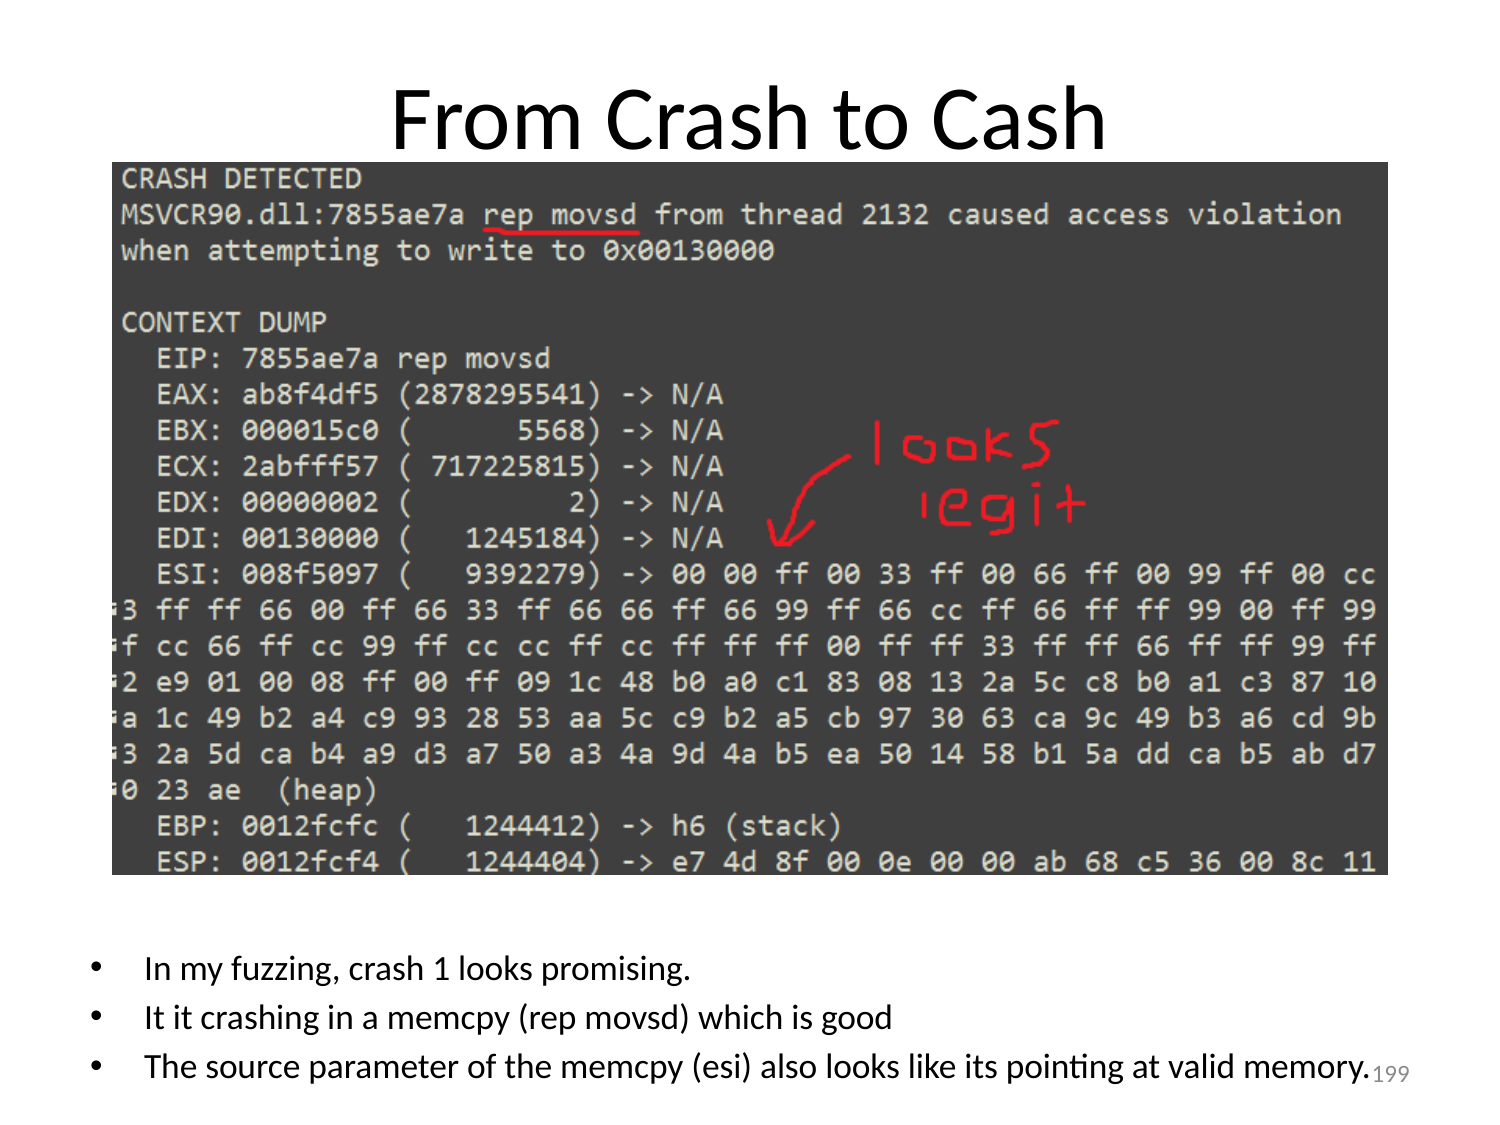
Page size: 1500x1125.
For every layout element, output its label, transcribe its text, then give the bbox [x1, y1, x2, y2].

list In my fuzzing, crash 1 looks promising. It it crashing in a memcpy (rep movsd) which is good The source parameter of the memcpy (esi) also looks like its pointing at valid memory. [75, 937, 1425, 1125]
picture [112, 162, 1388, 876]
slide_number 199 [1074, 1042, 1425, 1103]
title From Crash to Cash [75, 18, 1425, 207]
